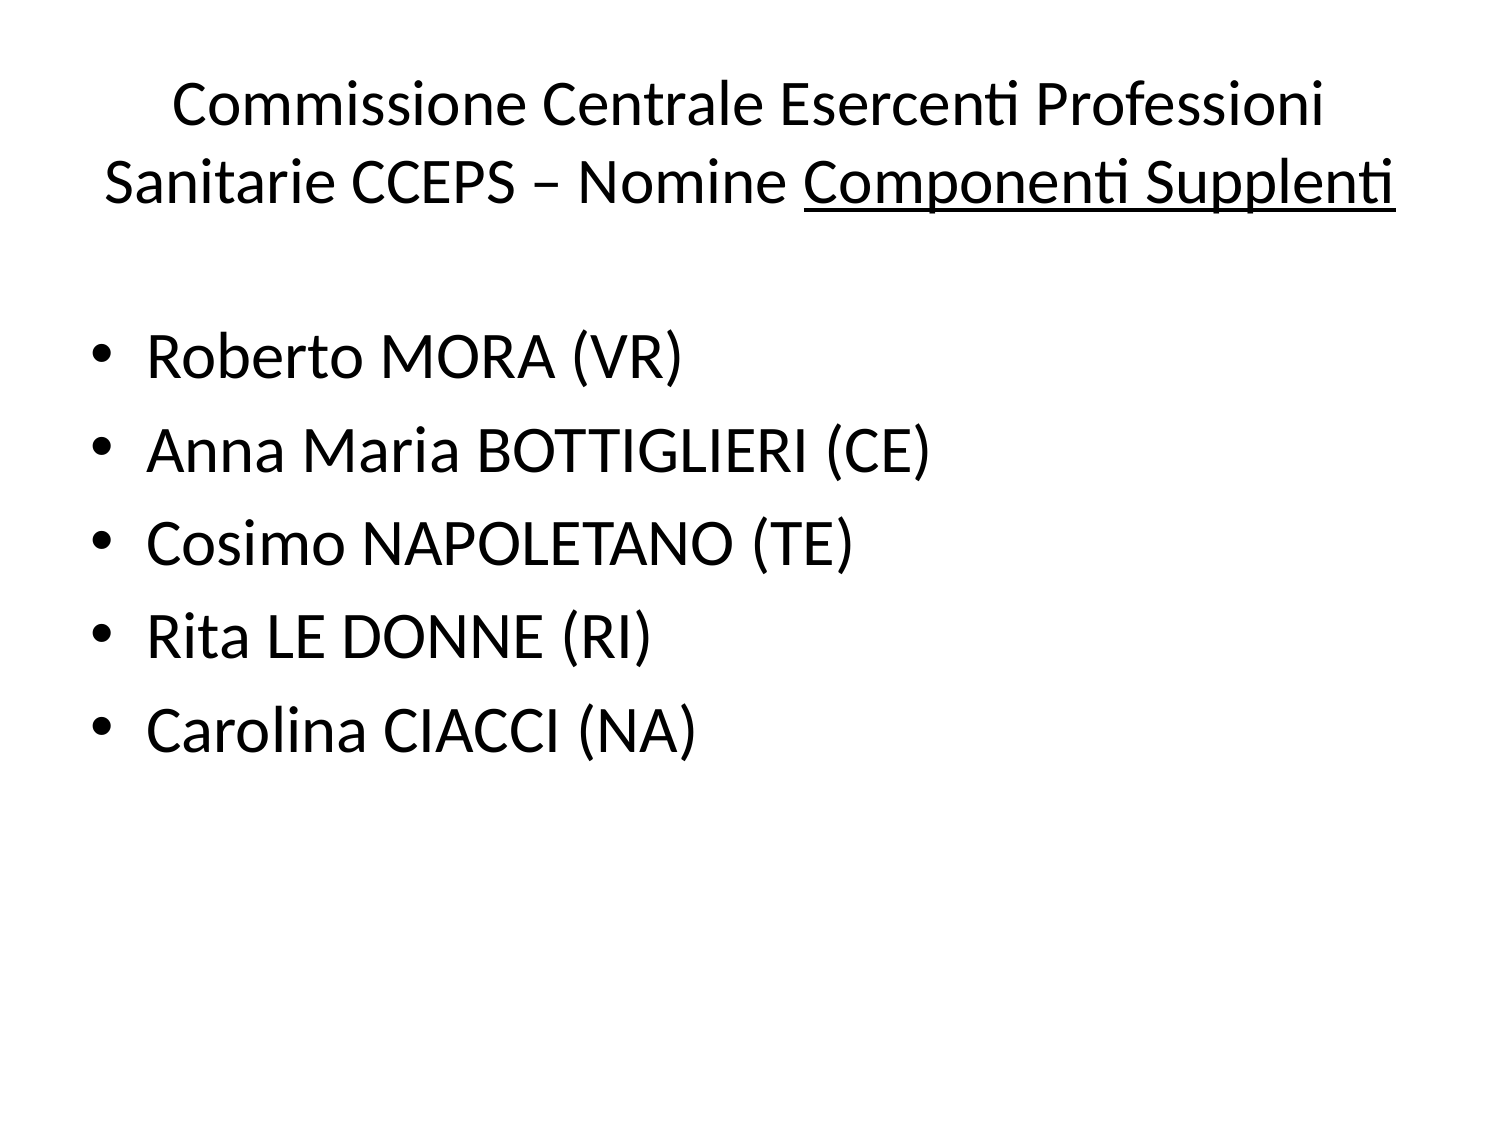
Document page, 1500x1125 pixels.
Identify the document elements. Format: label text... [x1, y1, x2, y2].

title Commissione Centrale Esercenti Professioni Sanitarie CCEPS – Nomine Componenti Supplenti [75, 45, 1425, 233]
list Roberto MORA (VR) Anna Maria BOTTIGLIERI (CE) Cosimo NAPOLETANO (TE) Rita LE DONNE (RI) Carolina CIACCI (NA) [75, 304, 1425, 1048]
